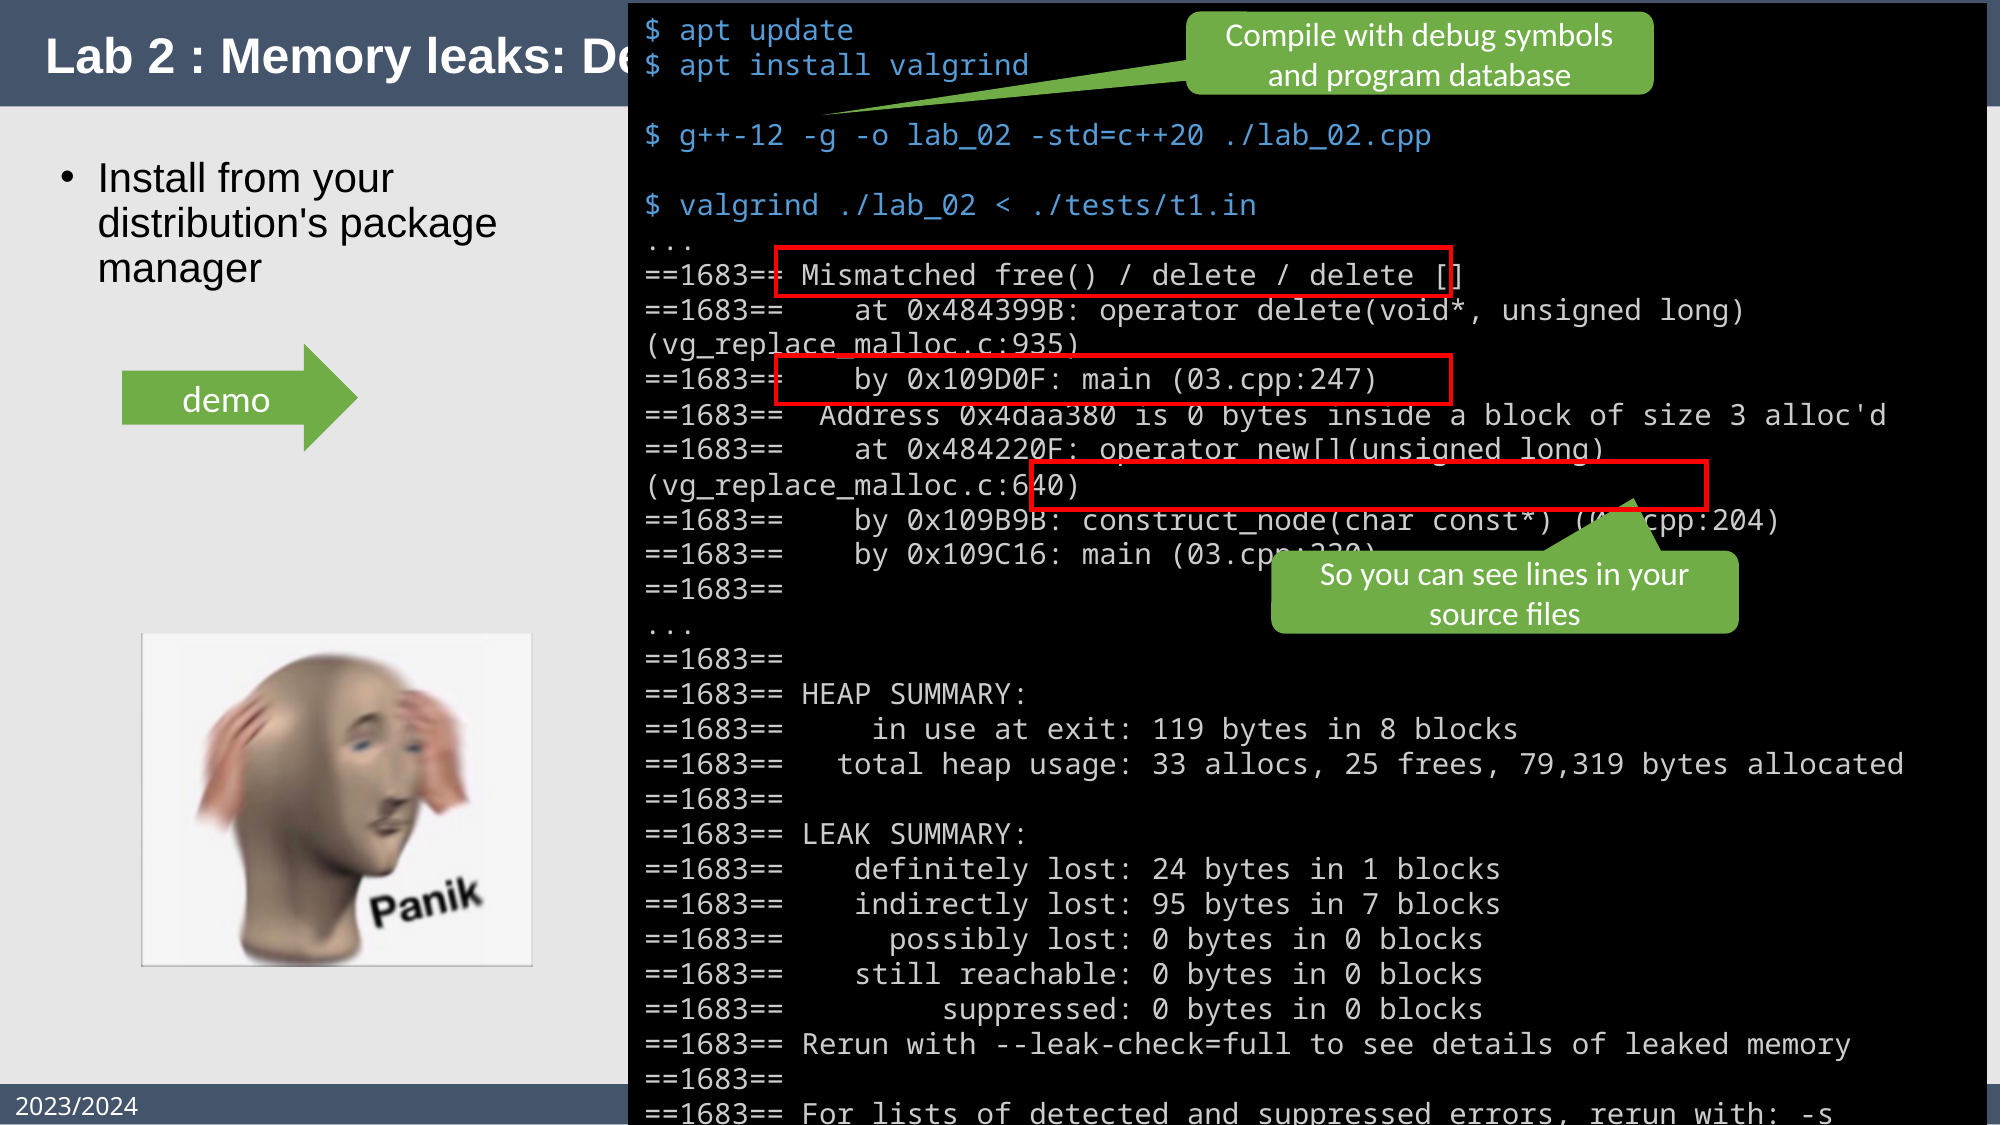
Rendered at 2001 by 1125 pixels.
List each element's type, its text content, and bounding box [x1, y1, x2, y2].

picture [141, 633, 533, 967]
text_box 2023/2024 [0, 1082, 450, 1124]
text_box 4 [1987, 1082, 2000, 1124]
text_box demo [121, 341, 360, 455]
text_box Compile with debug symbols and program database [821, 10, 1655, 116]
text_box So you can see lines in your source files [1270, 511, 1740, 635]
text_box [1030, 460, 1707, 511]
title Lab 2 : Memory leaks: Demo on Debian/Ubuntu [0, 0, 2000, 107]
text_box [775, 247, 1452, 297]
text_box $ apt update $ apt install valgrind $ g++-12 -g -o lab_02 -std=c++20 ./lab_02.cpp $ valgrind ./lab_02 < ./tests/t1.in ... ==1683== Mismatched free() / delete / delete [] ==1683== at 0x484399B: operator delete(void*, unsigned long) (vg_replace_malloc.c:935) ==1683== by 0x109D0F: main (03.cpp:247) ==1683== Address 0x4daa380 is 0 bytes inside a block of size 3 alloc'd ==1683== at 0x484220F: operator new[](unsigned long) (vg_replace_malloc.c:640) ==1683== by 0x109B9B: construct_node(char const*) (03.cpp:204) ==1683== by 0x109C16: main (03.cpp:230) ==1683== ... ==1683== ==1683== HEAP SUMMARY: ==1683== in use at exit: 119 bytes in 8 blocks ==1683== total heap usage: 33 allocs, 25 frees, 79,319 bytes allocated ==1683== ==1683== LEAK SUMMARY: ==1683== definitely lost: 24 bytes in 1 blocks ==1683== indirectly lost: 95 bytes in 7 blocks ==1683== possibly lost: 0 bytes in 0 blocks ==1683== still reachable: 0 bytes in 0 blocks ==1683== suppressed: 0 bytes in 0 blocks ==1683== Rerun with --leak-check=full to see details of leaked memory ==1683== ==1683== For lists of detected and suppressed errors, rerun with: -s ==1683== ERROR SUMMARY: 2 errors from 1 contexts (suppressed: 0 from 0) [629, 3, 1987, 1125]
list Install from your distribution's package manager [45, 148, 629, 1041]
text_box [775, 355, 1452, 405]
